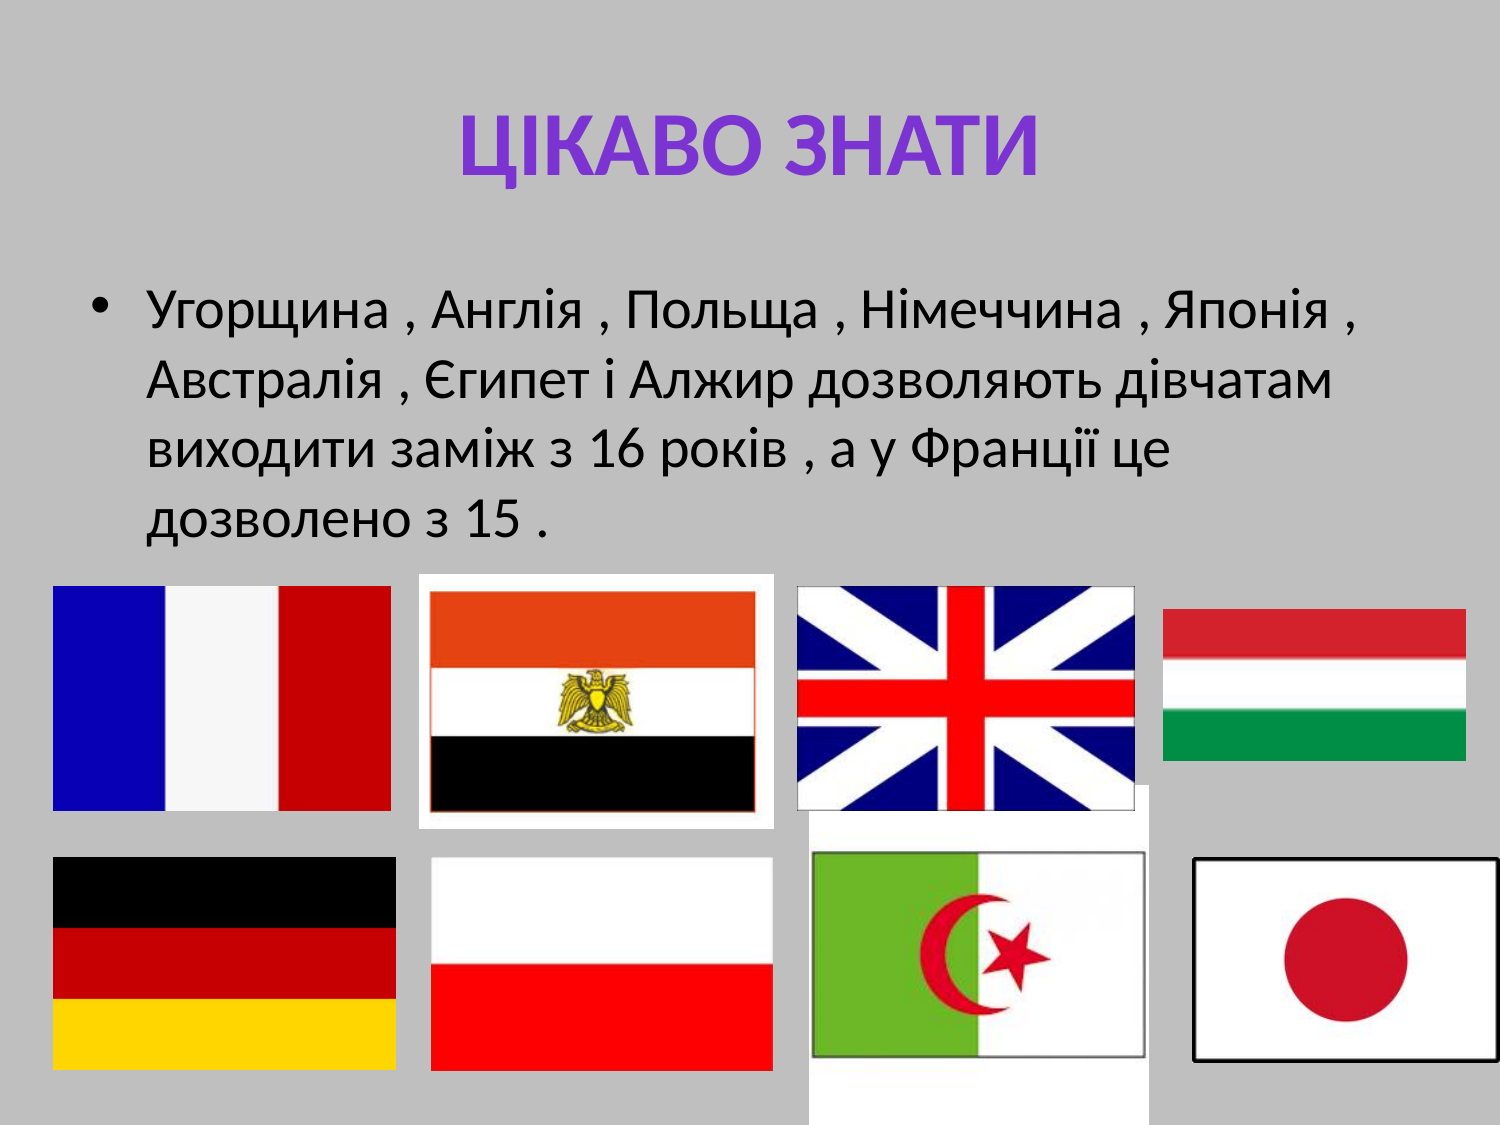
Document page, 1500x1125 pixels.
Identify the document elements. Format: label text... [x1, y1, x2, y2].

picture [52, 857, 396, 1071]
picture [52, 585, 391, 811]
title Цікаво знати [75, 45, 1425, 233]
list Угорщина , Англія , Польща , Німеччина , Японія , Австралія , Єгипет і Алжир дозволяють дівчатам виходити заміж з 16 років , а у Франції це дозволено з 15 . [75, 262, 1425, 1005]
picture [1163, 609, 1466, 762]
picture [1192, 857, 1500, 1063]
picture [796, 585, 1150, 1125]
picture [430, 857, 773, 1071]
picture [418, 573, 774, 829]
